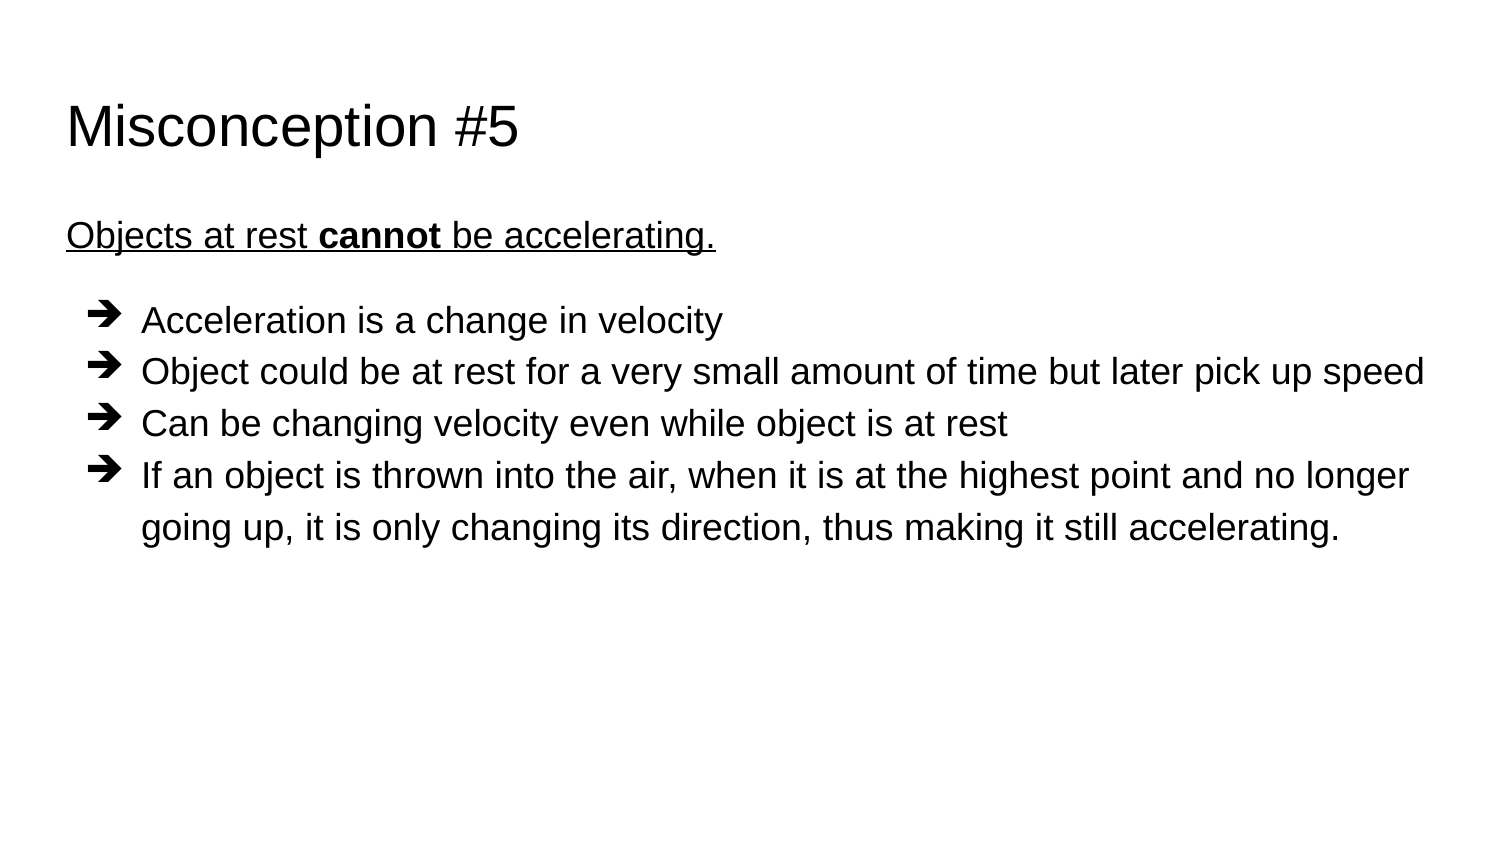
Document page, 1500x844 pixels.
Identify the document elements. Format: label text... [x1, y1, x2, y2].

title Misconception #5 [51, 72, 1449, 167]
list Objects at rest cannot be accelerating. Acceleration is a change in velocity Object could be at rest for a very small amount of time but later pick up speed Can be changing velocity even while object is at rest If an object is thrown into the air, when it is at the highest point and no longer going up, it is only changing its direction, thus making it still accelerating. [51, 189, 1449, 750]
